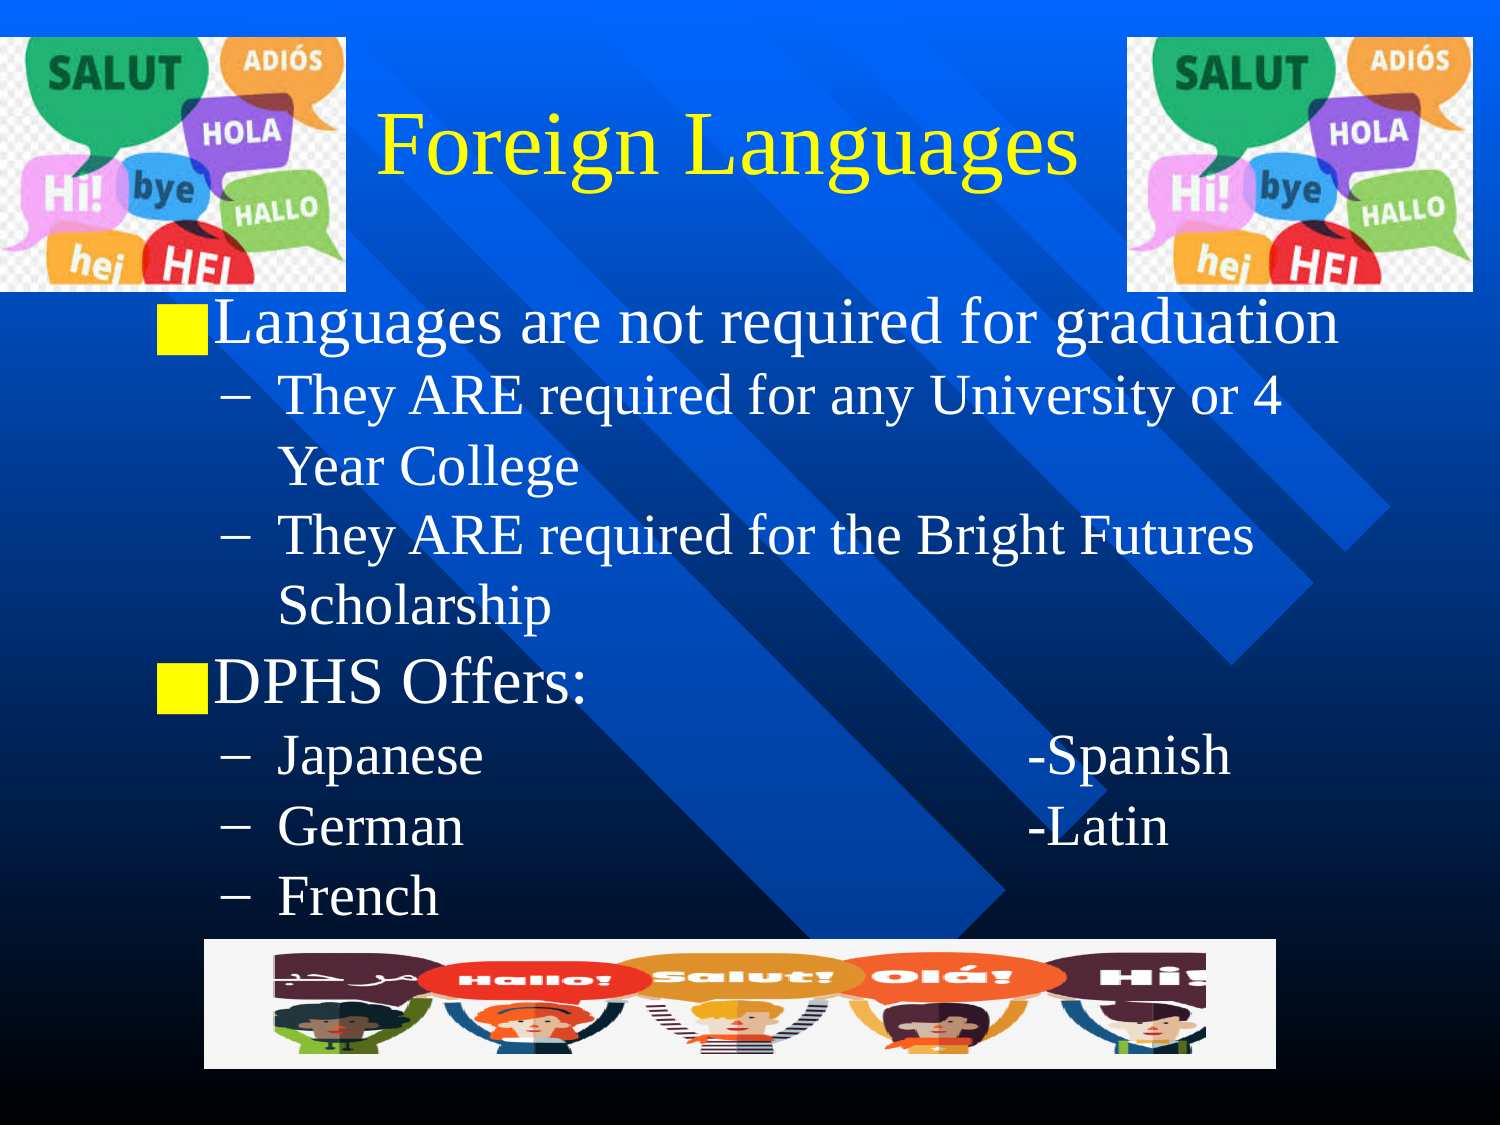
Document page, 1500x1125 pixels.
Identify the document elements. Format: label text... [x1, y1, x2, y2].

picture [204, 938, 1276, 1069]
picture [1127, 37, 1473, 292]
list Languages are not required for graduation They ARE required for any University or 4 Year College They ARE required for the Bright Futures Scholarship DPHS Offers: Japanese -Spanish German -Latin French [112, 269, 1388, 1000]
title Foreign Languages [347, 37, 1125, 238]
picture [0, 37, 346, 292]
